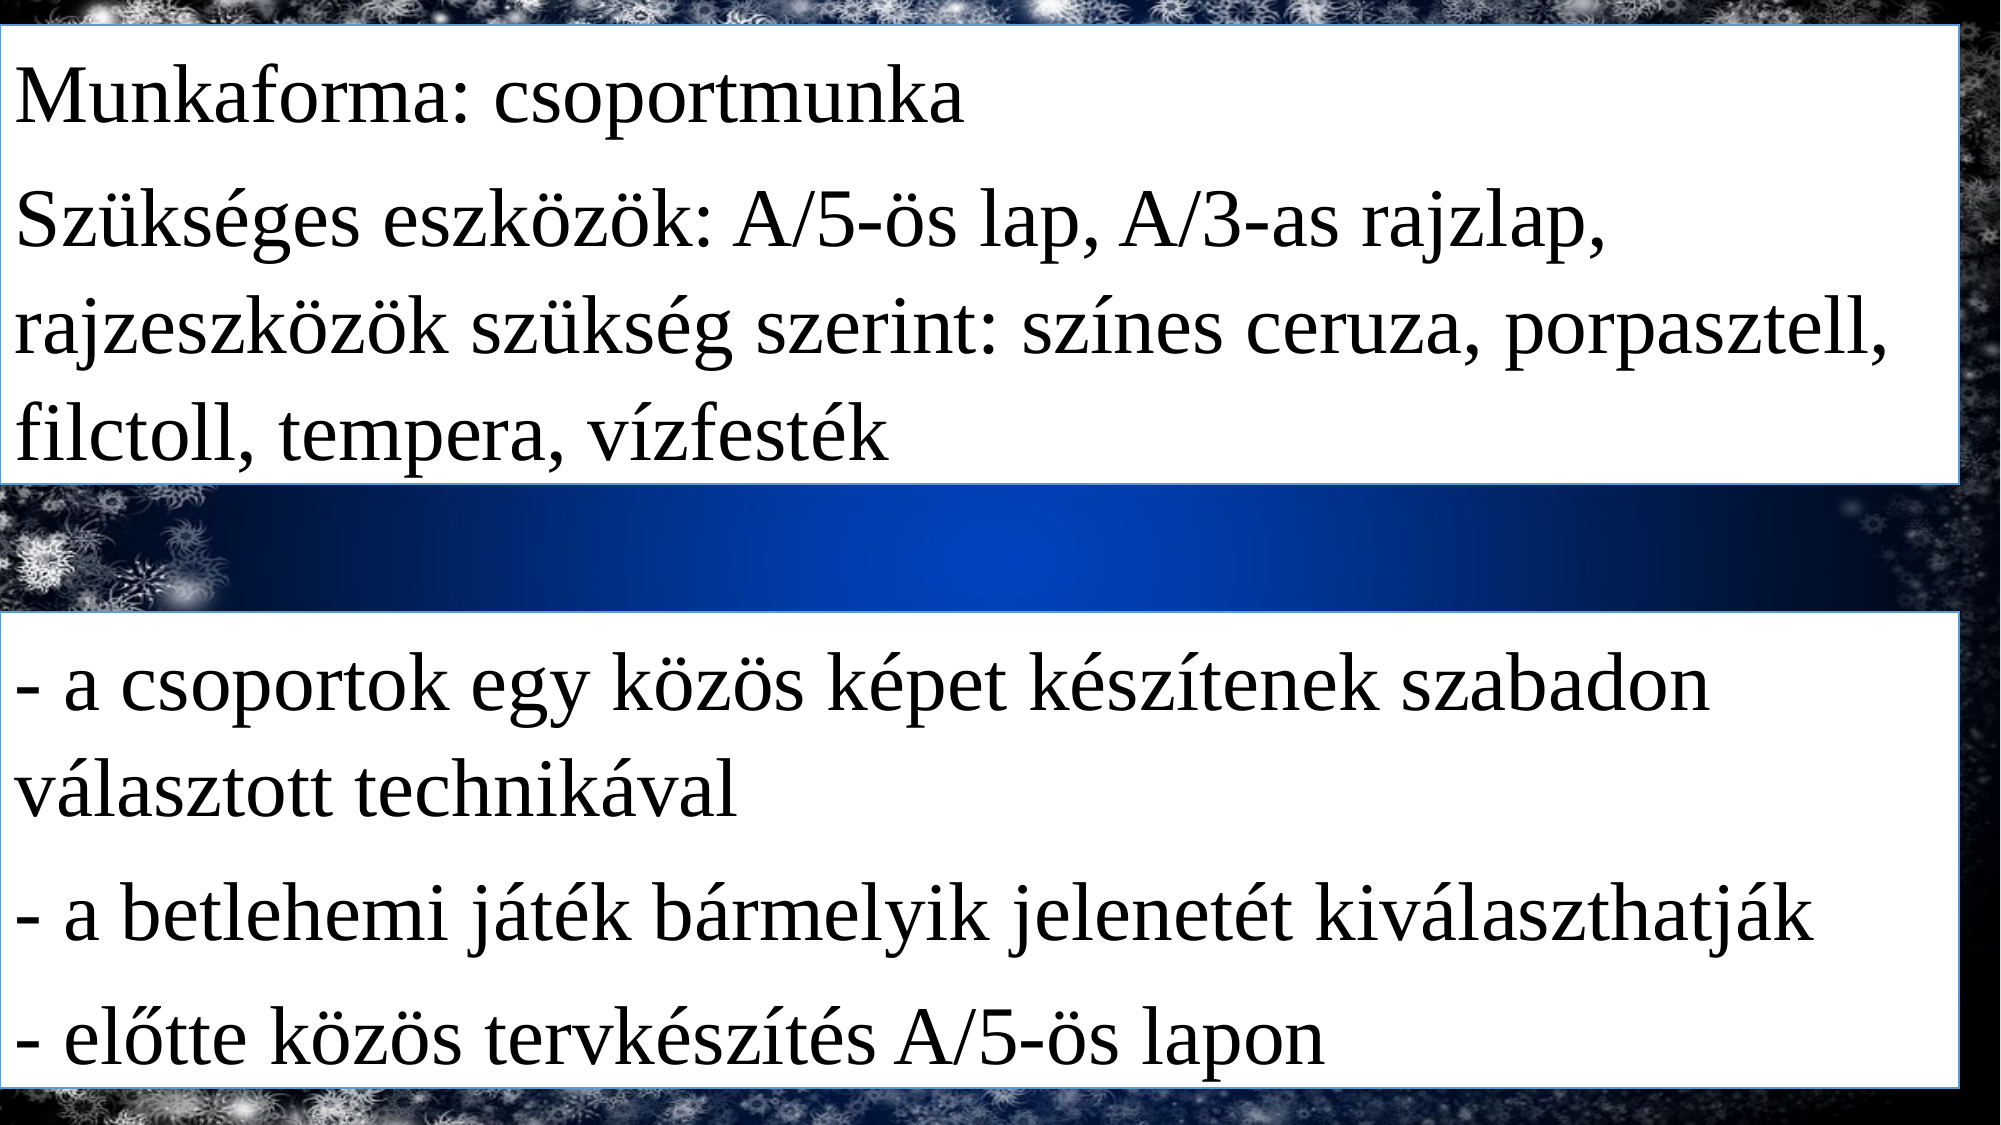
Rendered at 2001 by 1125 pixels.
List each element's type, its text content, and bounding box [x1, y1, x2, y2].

text_box Munkaforma: csoportmunka Szükséges eszközök: A/5-ös lap, A/3-as rajzlap, rajzeszközök szükség szerint: színes ceruza, porpasztell, filctoll, tempera, vízfesték [0, 24, 1960, 485]
text_box - a csoportok egy közös képet készítenek szabadon választott technikával - a betlehemi játék bármelyik jelenetét kiválaszthatják - előtte közös tervkészítés A/5-ös lapon [0, 611, 1960, 1089]
picture [0, 0, 2001, 1125]
